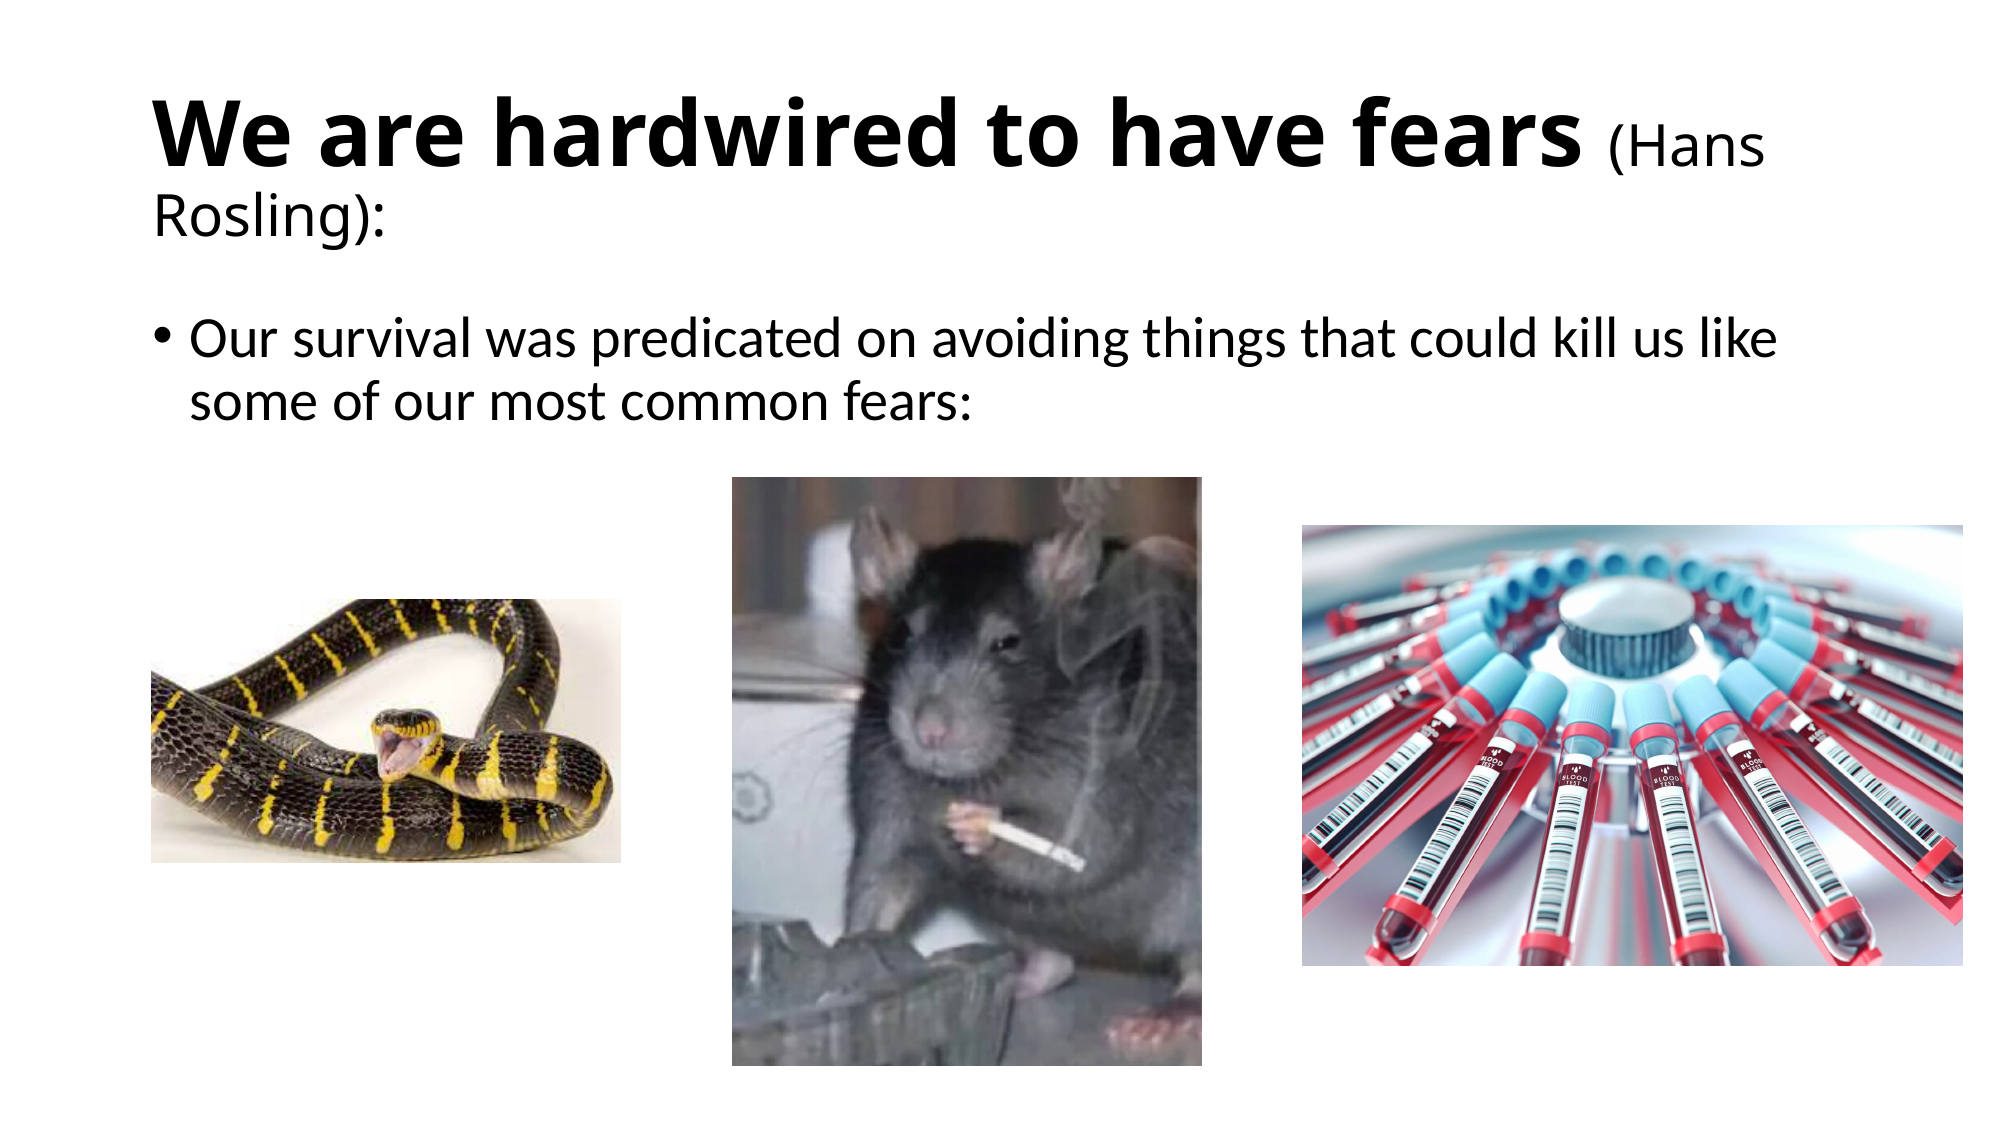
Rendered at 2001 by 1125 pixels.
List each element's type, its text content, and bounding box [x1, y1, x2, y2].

title We are hardwired to have fears (Hans Rosling): [137, 59, 1863, 278]
picture [732, 477, 1202, 1066]
picture [1302, 525, 1963, 966]
list Our survival was predicated on avoiding things that could kill us like some of our most common fears: [137, 299, 1863, 1014]
picture [151, 599, 621, 863]
